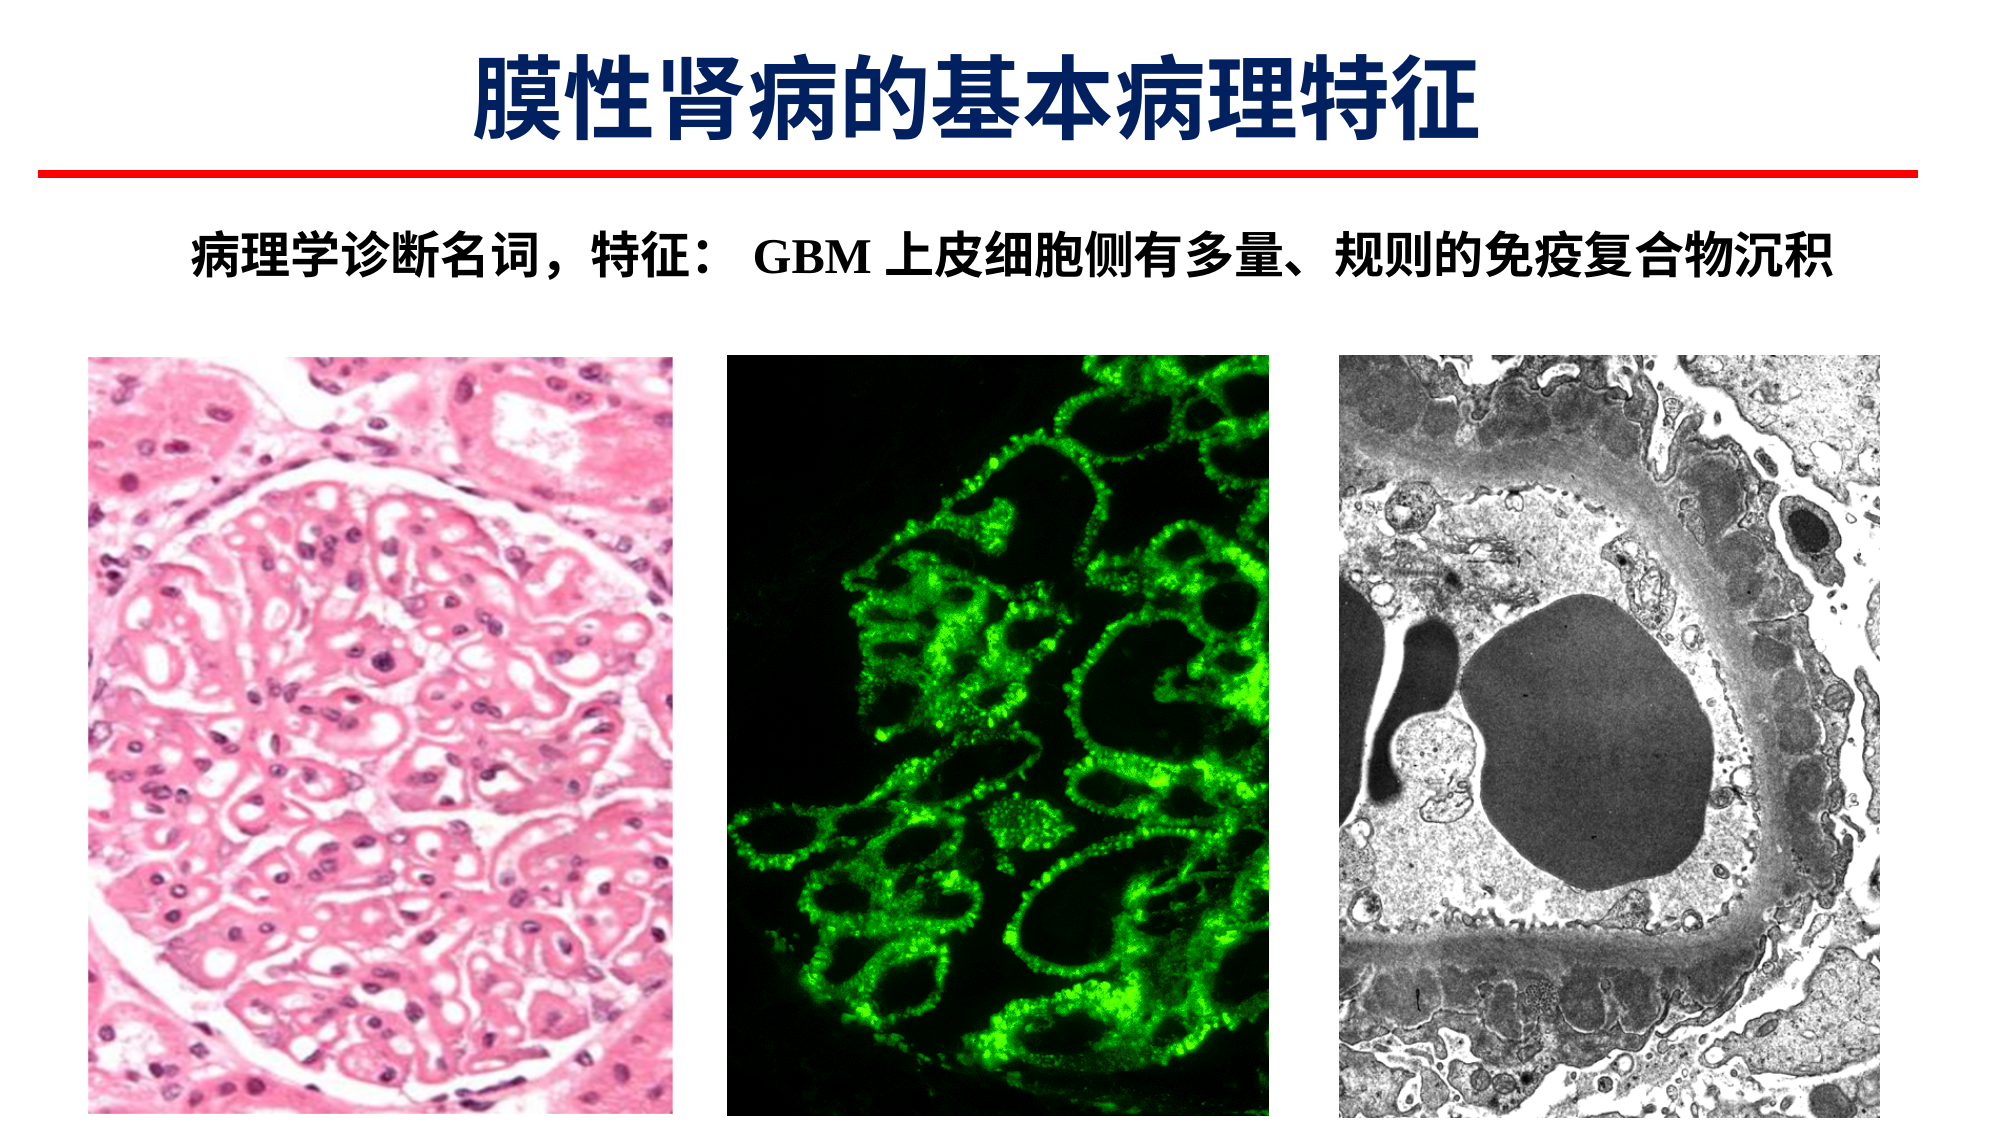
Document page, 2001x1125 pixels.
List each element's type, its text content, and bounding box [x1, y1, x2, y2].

text_box 病理学诊断名词，特征：GBM上皮细胞侧有多量、规则的免疫复合物沉积 [86, 215, 1939, 291]
picture [86, 355, 675, 1116]
text_box [38, 170, 1918, 178]
title 膜性肾病的基本病理特征 [339, 31, 1615, 170]
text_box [727, 355, 1880, 1118]
